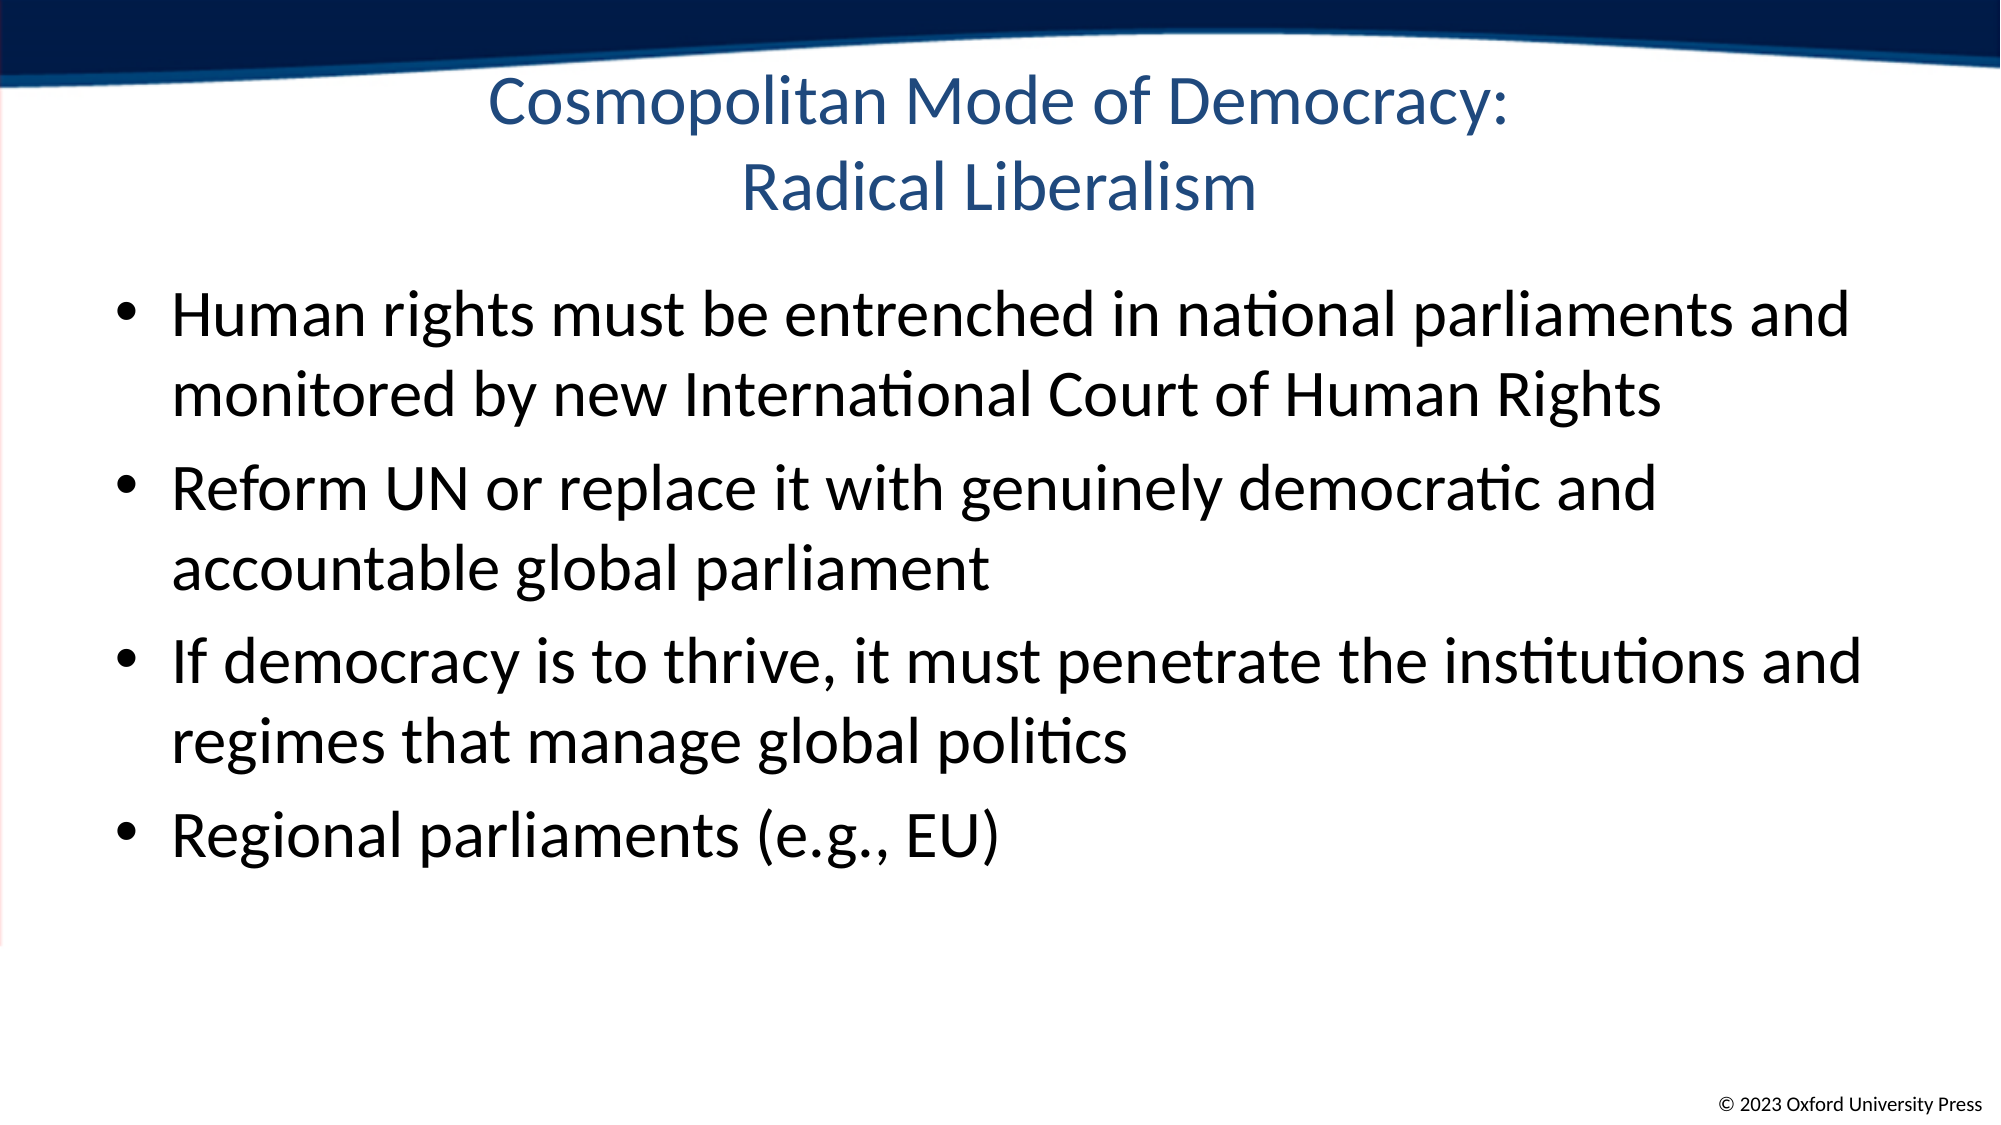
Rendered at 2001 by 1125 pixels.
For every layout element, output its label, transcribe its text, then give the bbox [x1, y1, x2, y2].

list Human rights must be entrenched in national parliaments and monitored by new International Court of Human Rights Reform UN or replace it with genuinely democratic and accountable global parliament If democracy is to thrive, it must penetrate the institutions and regimes that manage global politics Regional parliaments (e.g., EU) [99, 262, 1900, 1005]
picture [0, 0, 2000, 1125]
title Cosmopolitan Mode of Democracy: Radical Liberalism [99, 45, 1900, 233]
